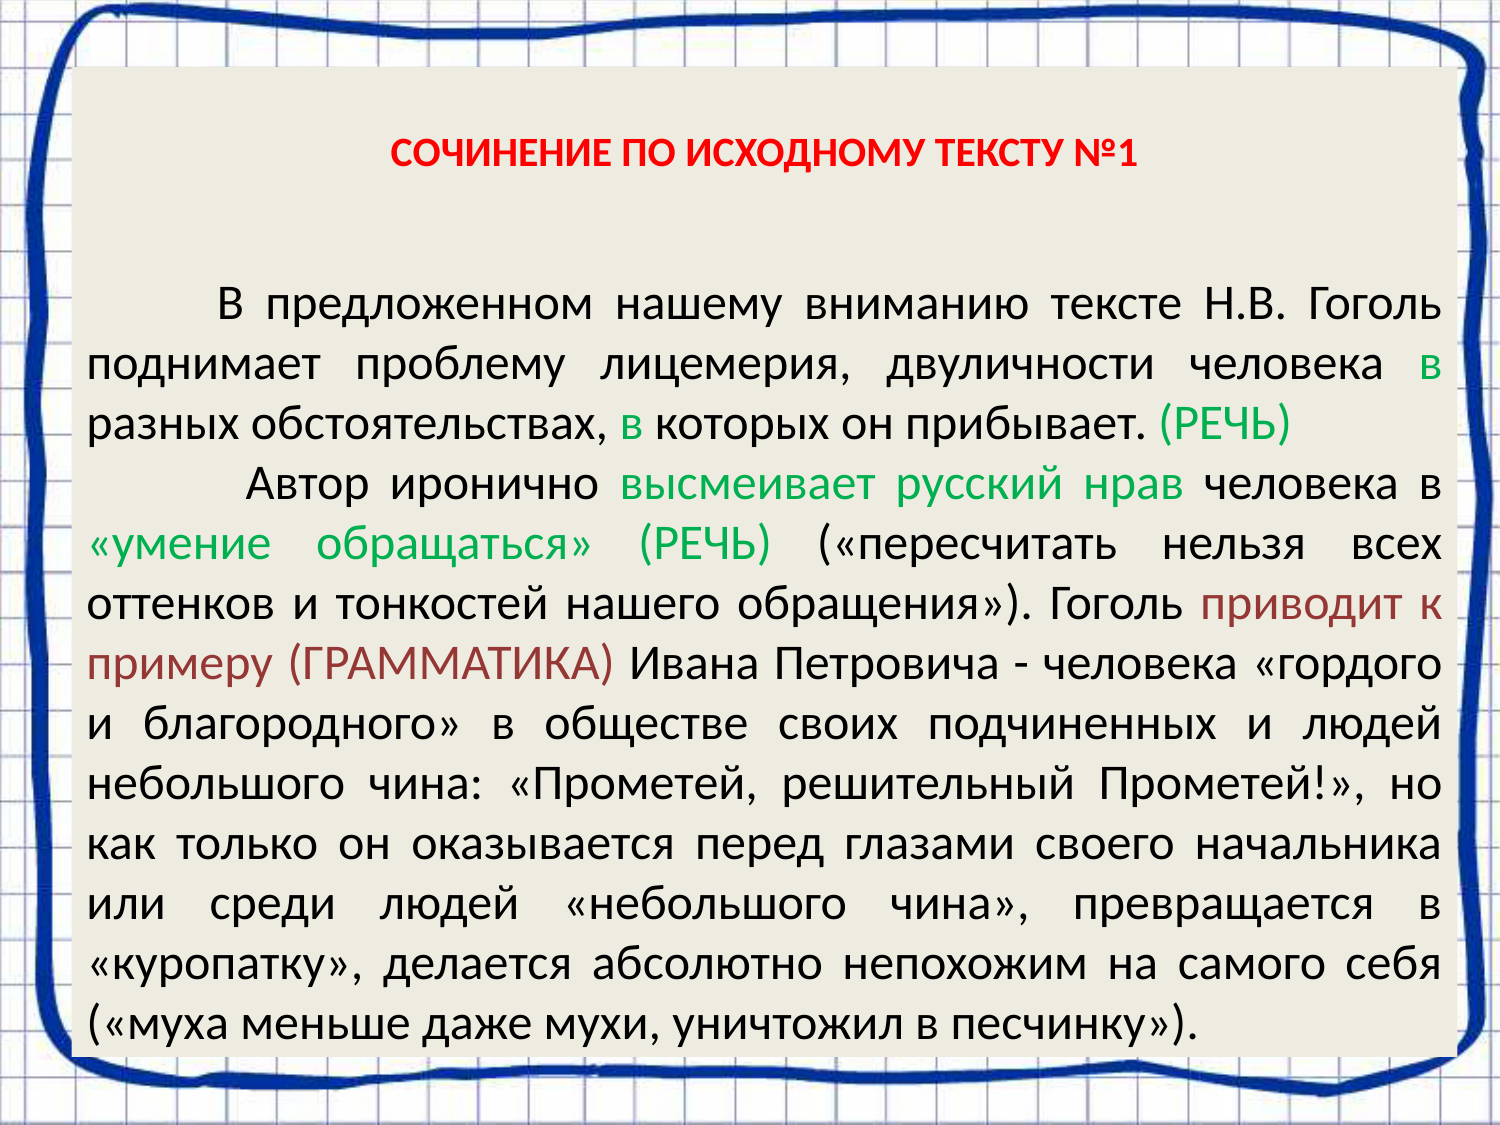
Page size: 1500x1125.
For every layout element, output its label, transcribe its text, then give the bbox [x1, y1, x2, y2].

text_box СОЧИНЕНИЕ ПО ИСХОДНОМУ ТЕКСТУ №1 В предложенном нашему вниманию тексте Н.В. Гоголь поднимает проблему лицемерия, двуличности человека в разных обстоятельствах, в которых он прибывает. (РЕЧЬ) Автор иронично высмеивает русский нрав человека в «умение обращаться» (РЕЧЬ) («пересчитать нельзя всех оттенков и тонкостей нашего обращения»). Гоголь приводит к примеру (ГРАММАТИКА) Ивана Петровича - человека «гордого и благородного» в обществе своих подчиненных и людей небольшого чина: «Прометей, решительный Прометей!», но как только он оказывается перед глазами своего начальника или среди людей «небольшого чина», превращается в «куропатку», делается абсолютно непохожим на самого себя («муха меньше даже мухи, уничтожил в песчинку»). [71, 67, 1458, 1057]
picture [0, 0, 1500, 1125]
